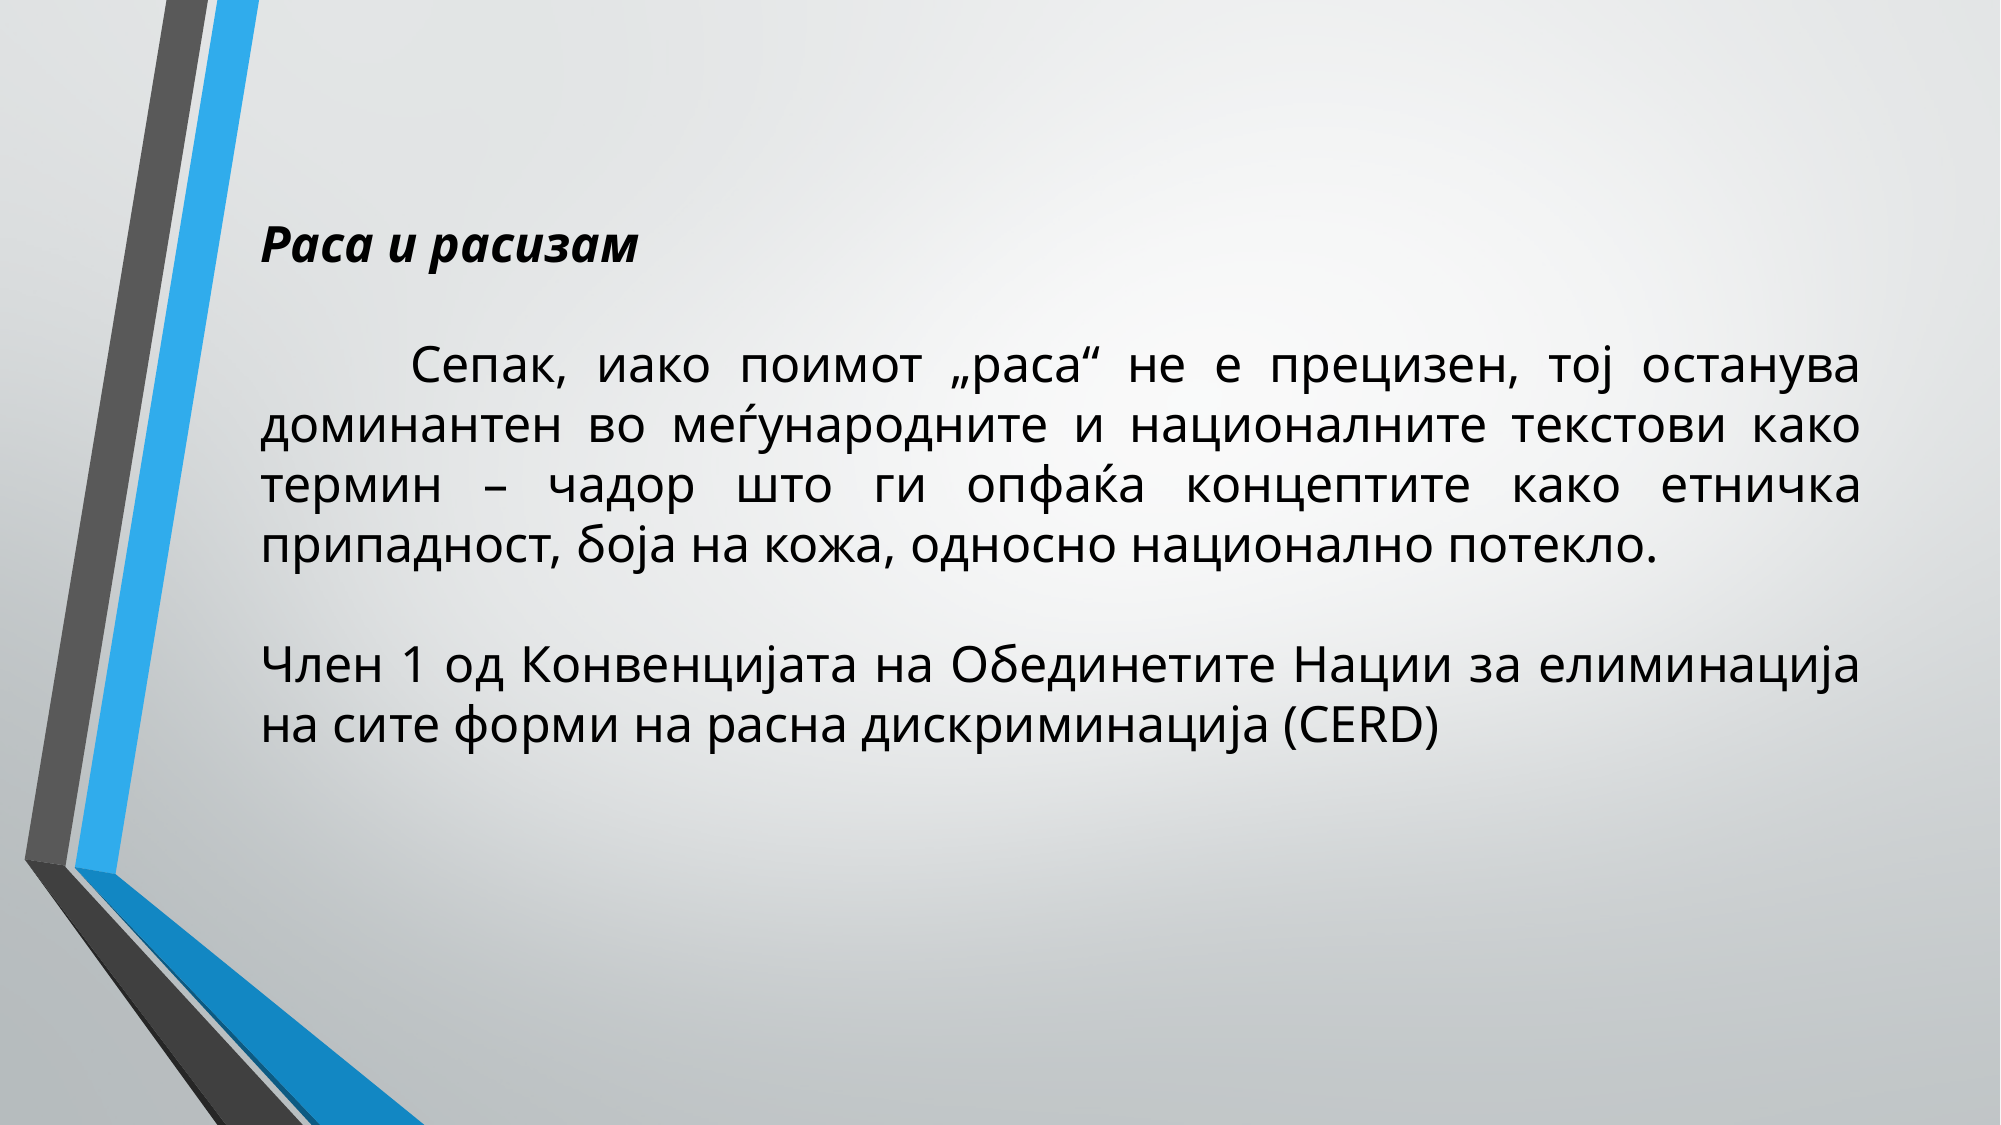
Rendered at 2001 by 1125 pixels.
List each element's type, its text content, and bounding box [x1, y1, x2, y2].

text_box Раса и расизам Сепак, иако поимот „раса“ не е прецизен, тој останува доминантен во меѓународните и националните текстови како термин – чадор што ги опфаќа концептите како етничка припадност, боја на кожа, односно национално потекло. Член 1 од Конвенцијата на Обединетите Нации за елиминација на сите форми на расна дискриминација (CERD) [245, 204, 1878, 760]
